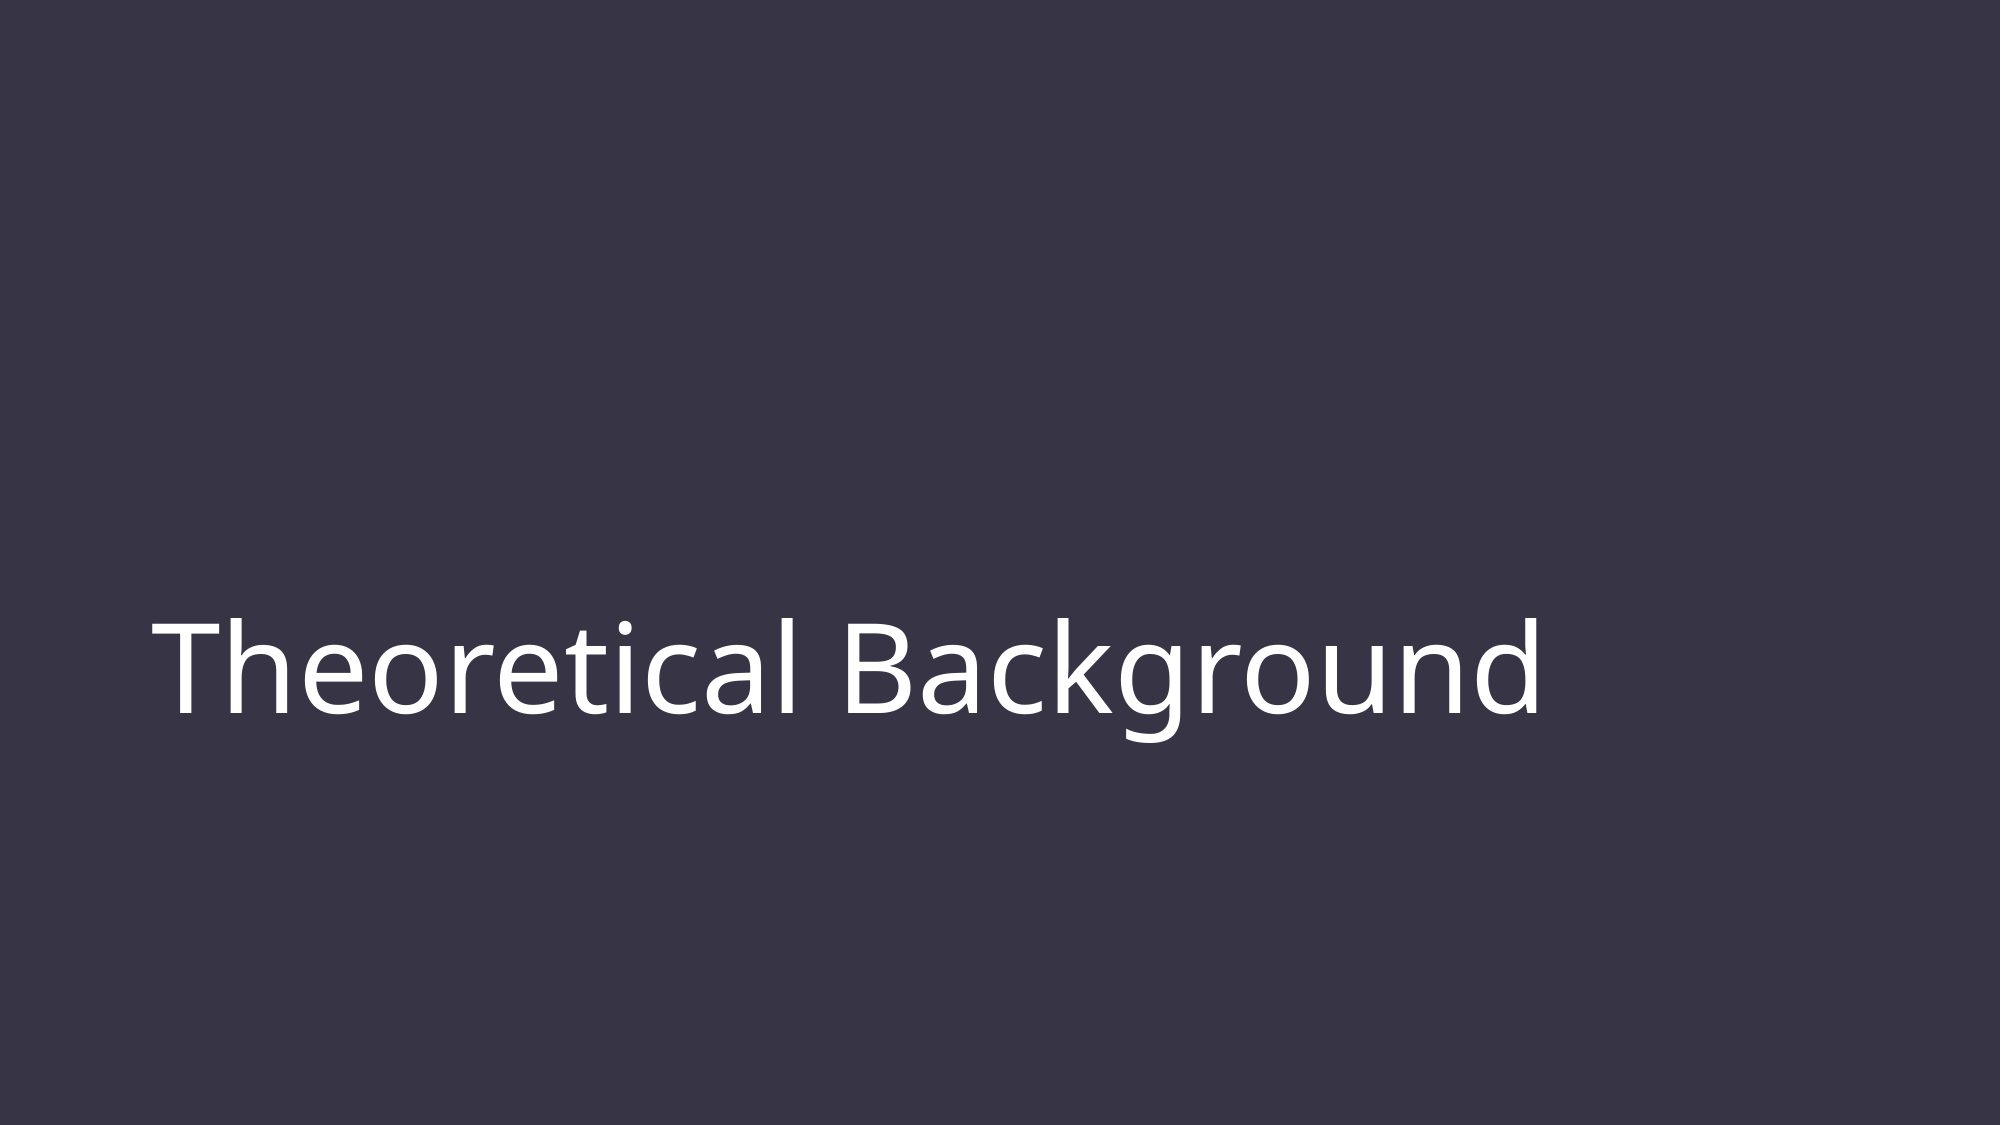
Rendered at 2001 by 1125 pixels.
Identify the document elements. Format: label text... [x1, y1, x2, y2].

title Theoretical Background [136, 280, 1862, 749]
